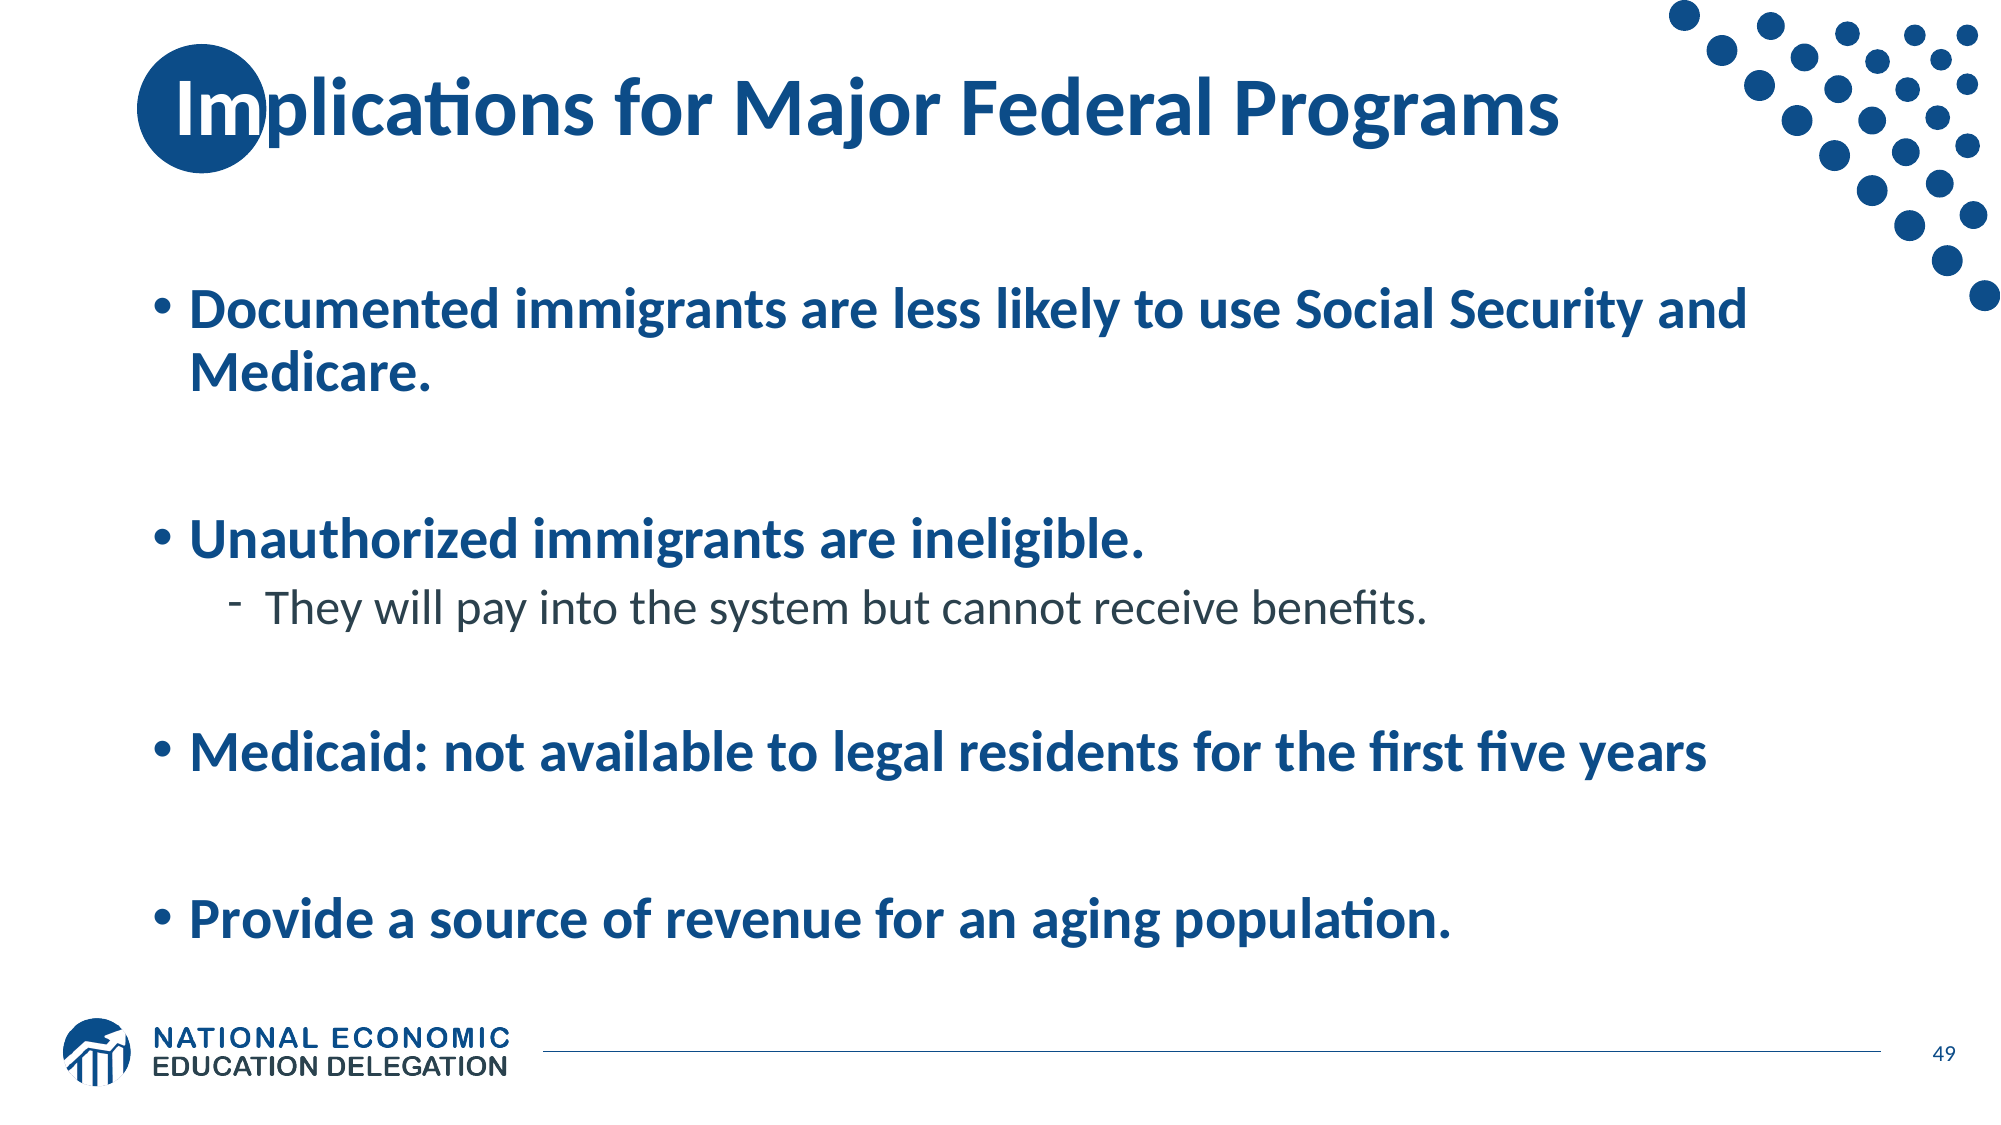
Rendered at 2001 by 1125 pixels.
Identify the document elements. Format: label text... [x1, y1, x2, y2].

title Implications for Major Federal Programs [140, 0, 1866, 218]
picture [55, 1013, 520, 1091]
slide_number 49 [1521, 1022, 1972, 1082]
list Documented immigrants are less likely to use Social Security and Medicare. Unauthorized immigrants are ineligible. They will pay into the system but cannot receive benefits. Medicaid: not available to legal residents for the first five years Provide a source of revenue for an aging population. [137, 257, 1863, 972]
